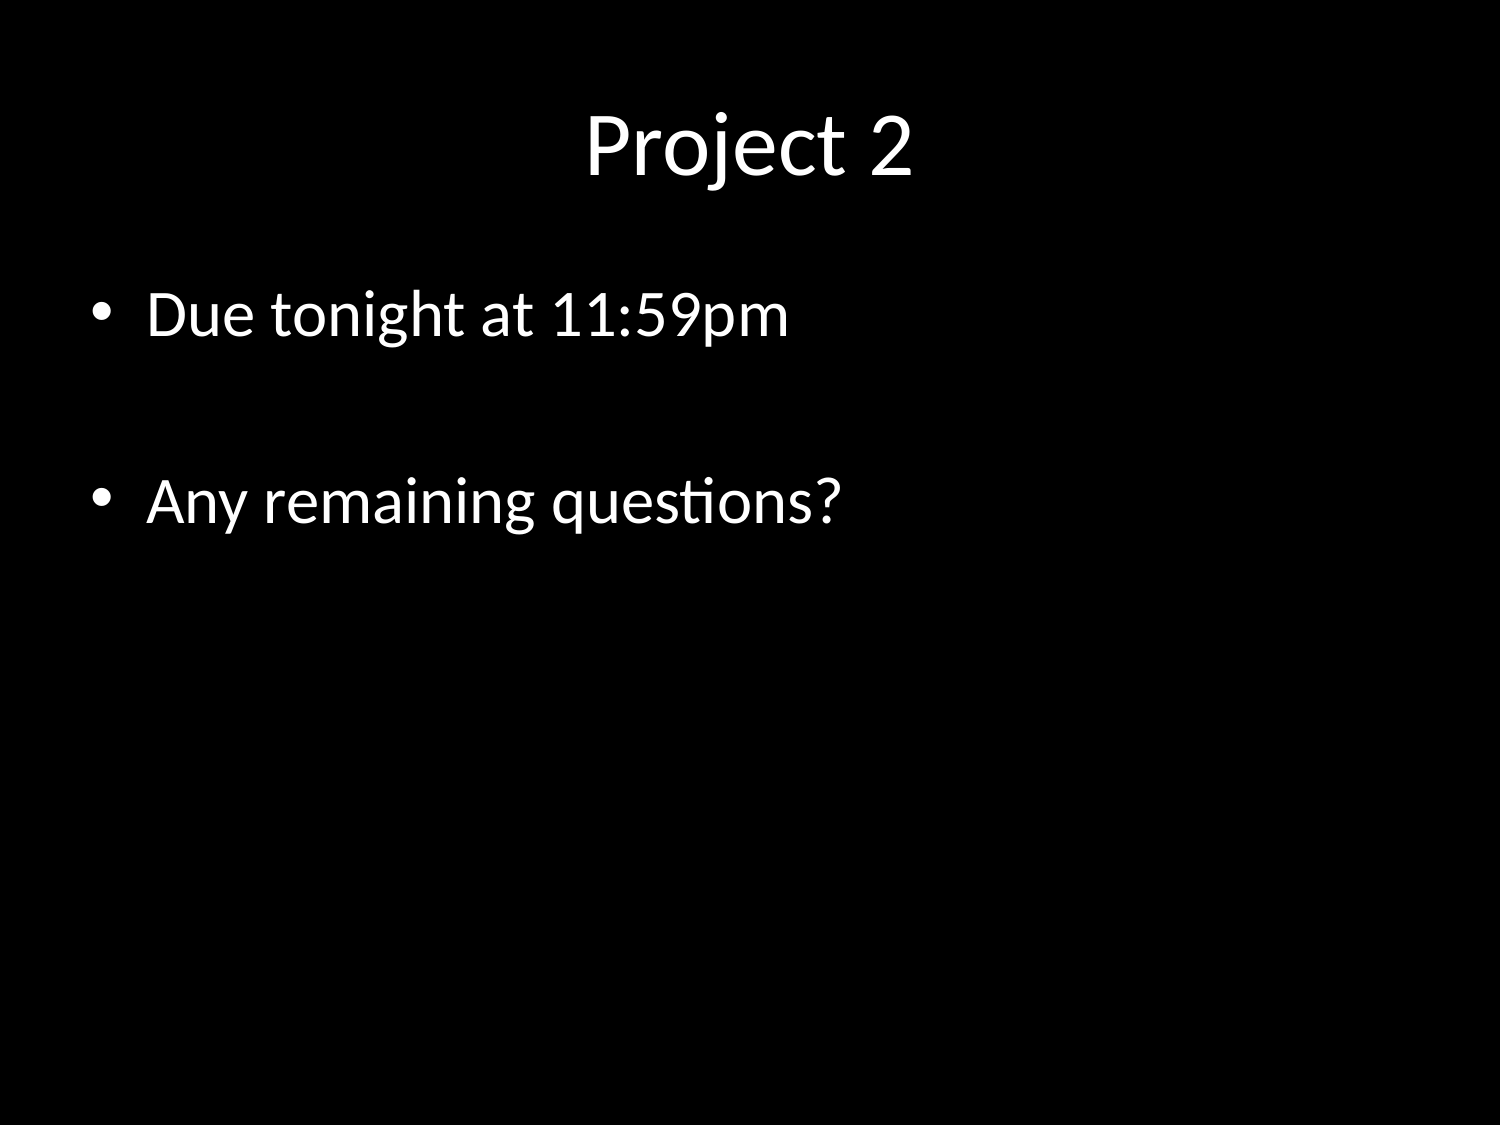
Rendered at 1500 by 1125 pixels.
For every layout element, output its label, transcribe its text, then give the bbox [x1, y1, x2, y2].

list Due tonight at 11:59pm Any remaining questions? [75, 262, 1425, 1005]
title Project 2 [75, 45, 1425, 233]
